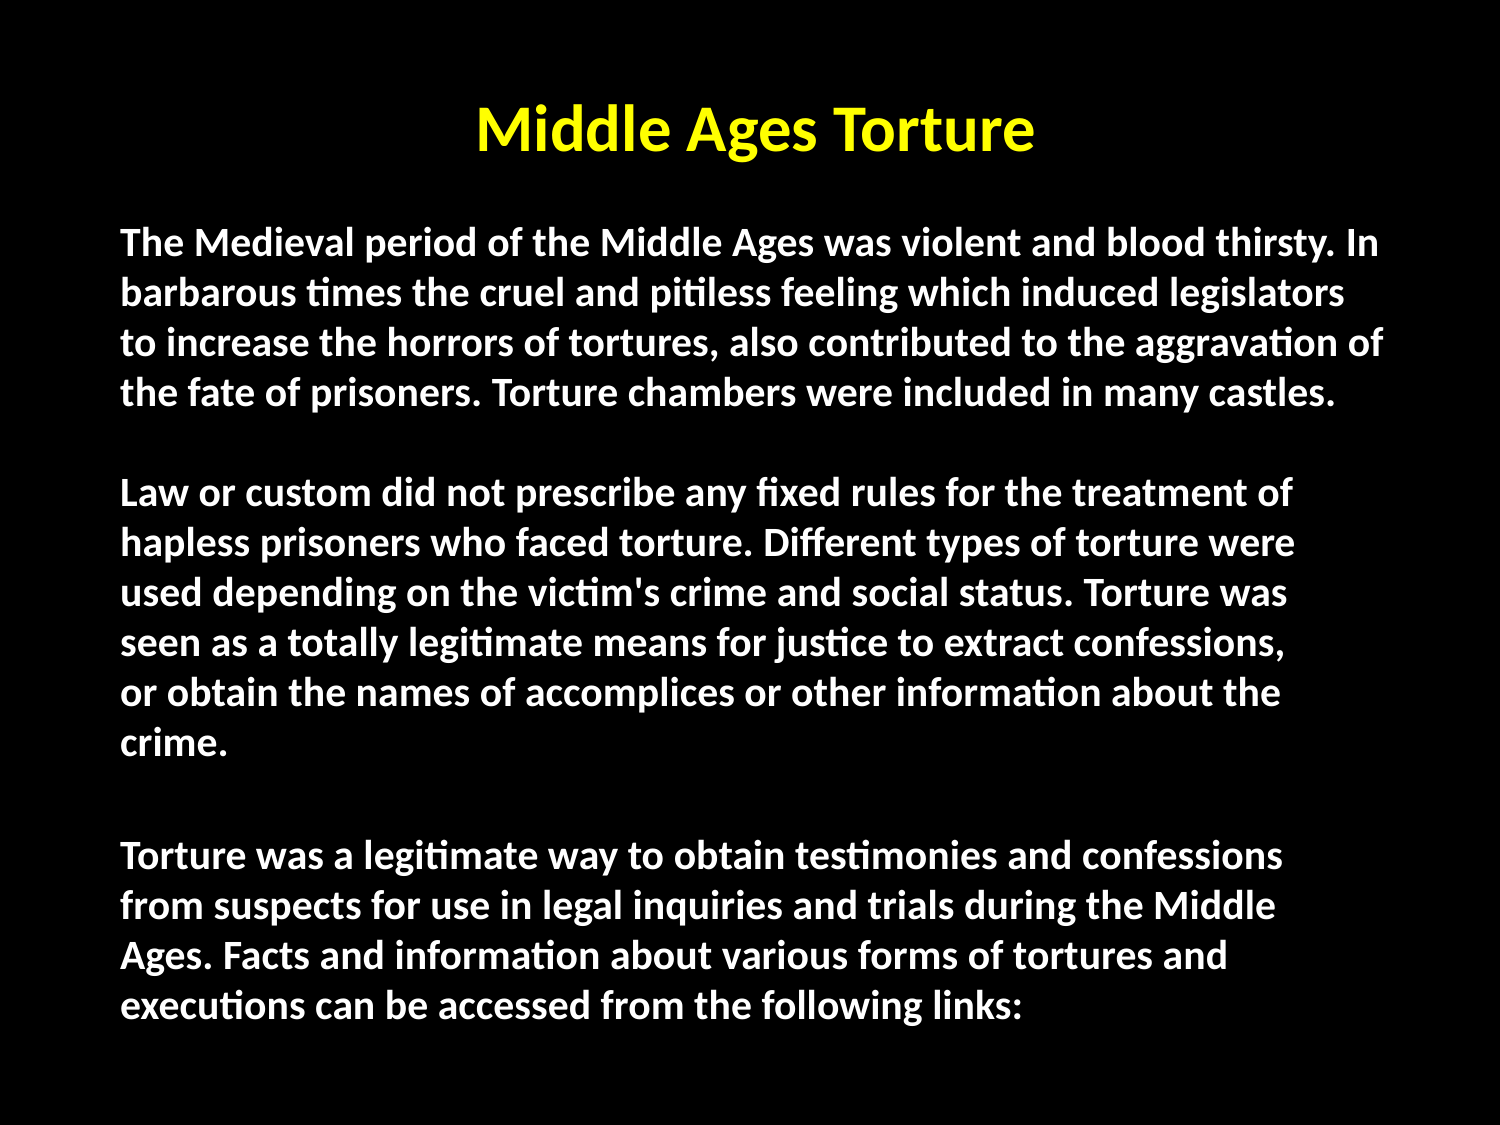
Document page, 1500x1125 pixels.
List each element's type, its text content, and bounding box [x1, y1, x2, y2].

text_box Law or custom did not prescribe any fixed rules for the treatment of hapless prisoners who faced torture. Different types of torture were used depending on the victim's crime and social status. Torture was seen as a totally legitimate means for justice to extract confessions, or obtain the names of accomplices or other information about the crime. [105, 456, 1348, 772]
text_box Middle Ages Torture The Medieval period of the Middle Ages was violent and blood thirsty. In barbarous times the cruel and pitiless feeling which induced legislators to increase the horrors of tortures, also contributed to the aggravation of the fate of prisoners. Torture chambers were included in many castles. [105, 77, 1407, 523]
text_box Torture was a legitimate way to obtain testimonies and confessions from suspects for use in legal inquiries and trials during the Middle Ages. Facts and information about various forms of tortures and executions can be accessed from the following links: [105, 820, 1383, 1036]
